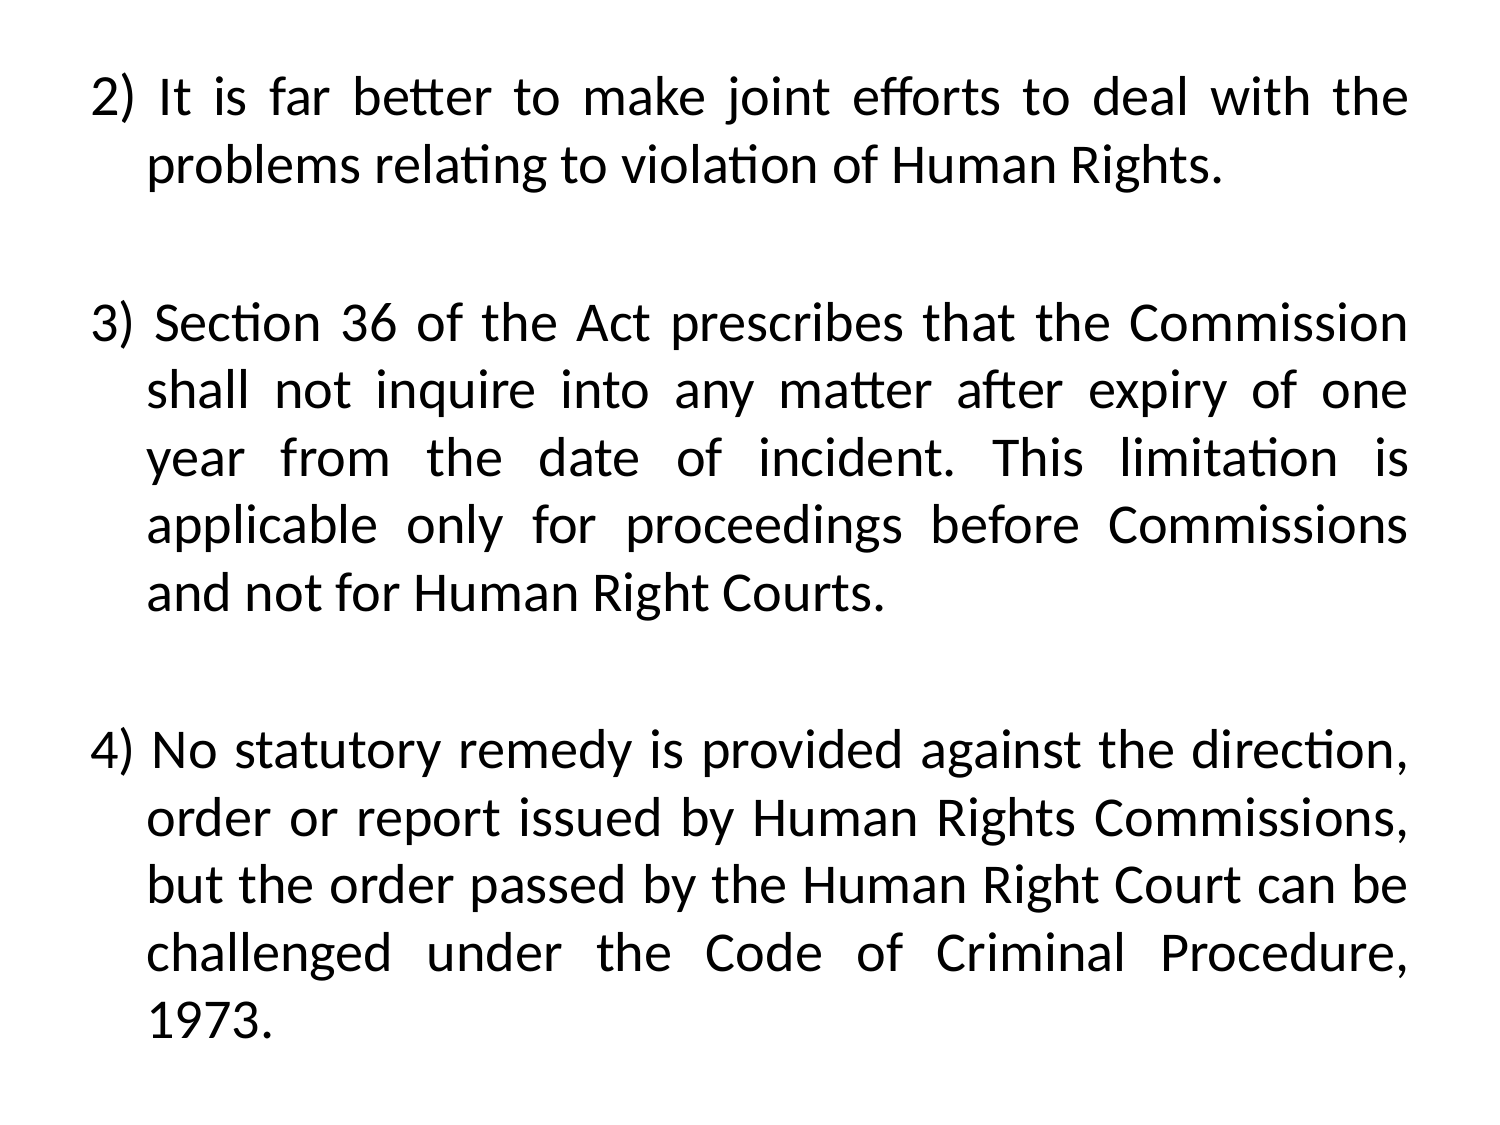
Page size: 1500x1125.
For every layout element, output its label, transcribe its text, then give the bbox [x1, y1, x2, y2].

list 2) It is far better to make joint efforts to deal with the problems relating to violation of Human Rights. 3) Section 36 of the Act prescribes that the Commission shall not inquire into any matter after expiry of one year from the date of incident. This limitation is applicable only for proceedings before Commissions and not for Human Right Courts. 4) No statutory remedy is provided against the direction, order or report issued by Human Rights Commissions, but the order passed by the Human Right Court can be challenged under the Code of Criminal Procedure, 1973. [75, 50, 1425, 968]
